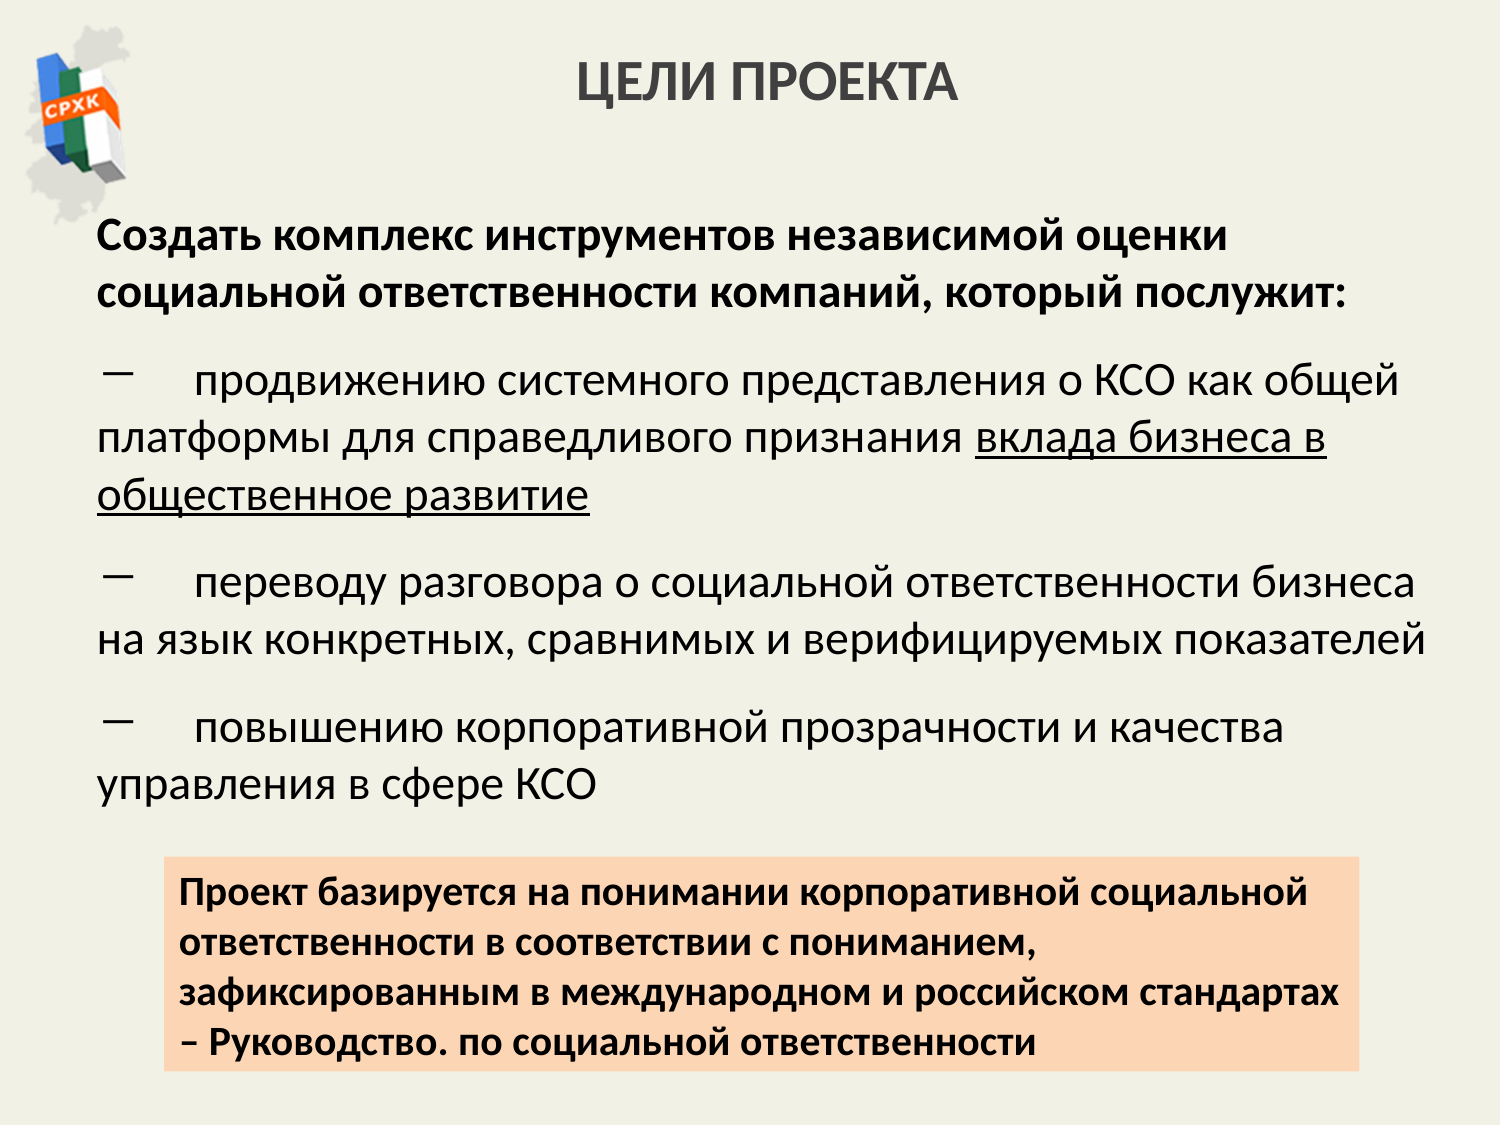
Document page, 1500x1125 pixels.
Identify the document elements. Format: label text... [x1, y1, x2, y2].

picture [23, 23, 132, 226]
text_box Проект базируется на понимании корпоративной социальной ответственности в соответствии с пониманием, зафиксированным в международном и российском стандартах – Руководство. по социальной ответственности [164, 856, 1360, 1072]
text_box ЦЕЛИ ПРОЕКТА Создать комплекс инструментов независимой оценки социальной ответственности компаний, который послужит: продвижению системного представления о КСО как общей платформы для справедливого признания вклада бизнеса в общественное развитие переводу разговора о социальной ответственности бизнеса на язык конкретных, сравнимых и верифицируемых показателей повышению корпоративной прозрачности и качества управления в сфере КСО [81, 35, 1465, 817]
